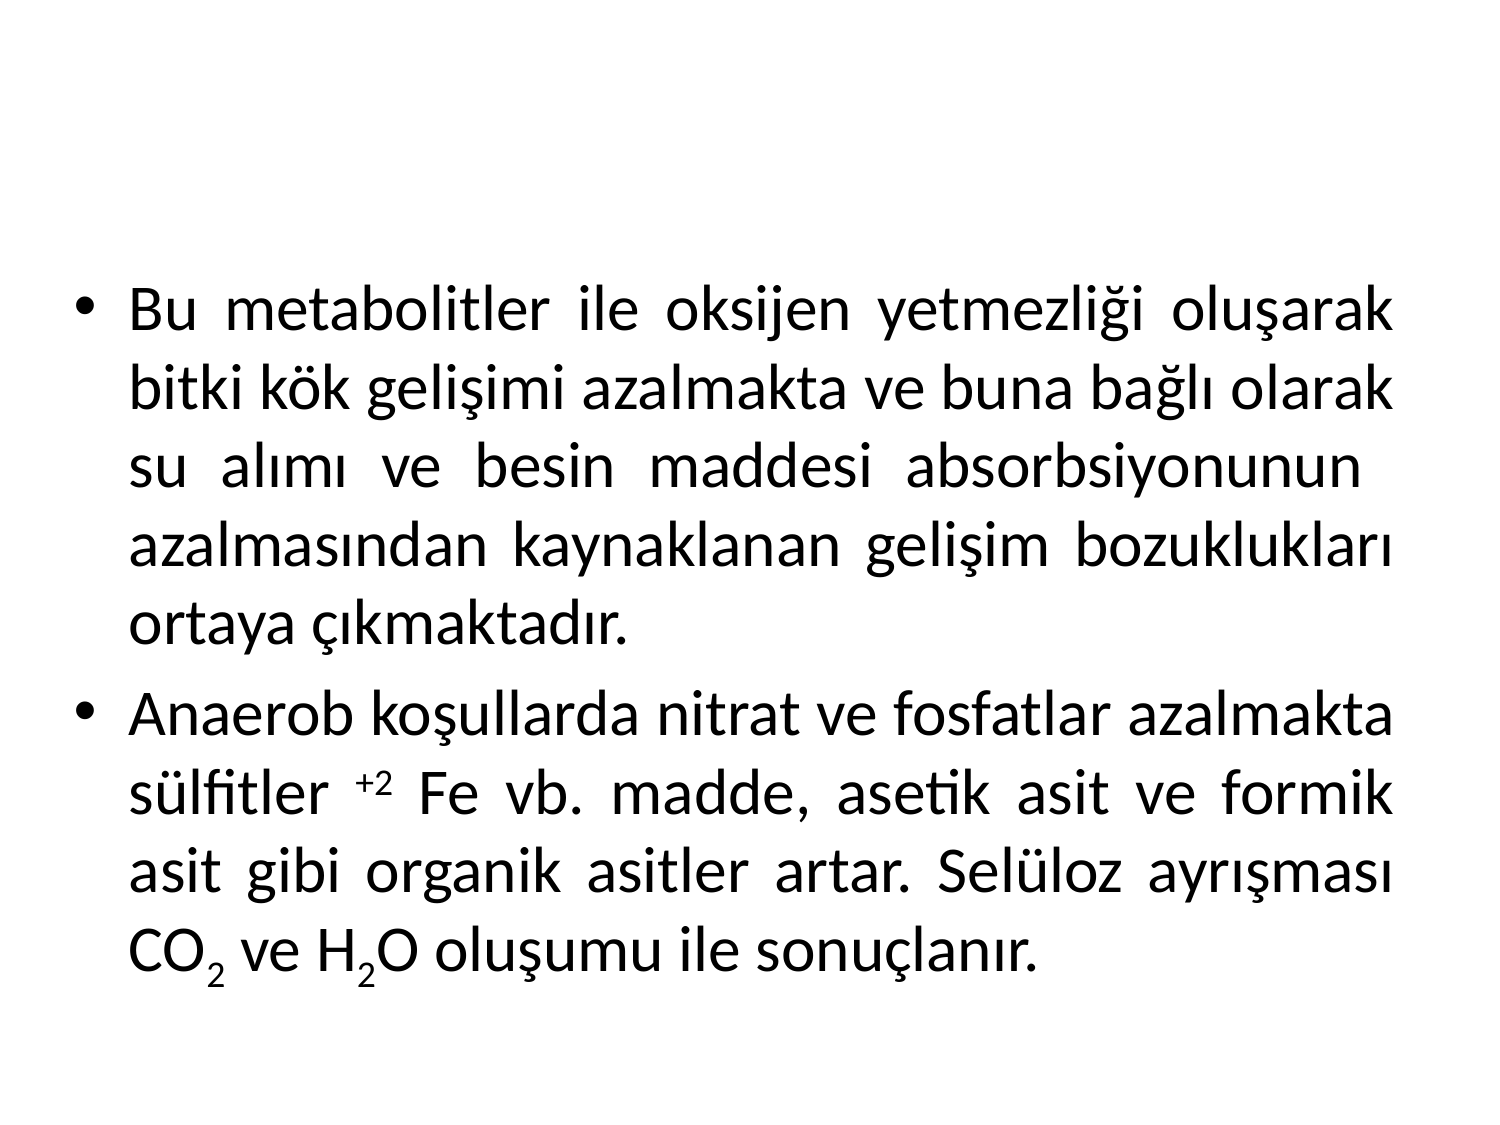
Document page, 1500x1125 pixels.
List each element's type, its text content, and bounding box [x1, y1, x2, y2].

list Bu metabolitler ile oksijen yetmezliği oluşarak bitki kök gelişimi azalmakta ve buna bağlı olarak su alımı ve besin maddesi absorbsiyonunun azalmasından kaynaklanan gelişim bozuklukları ortaya çıkmaktadır. Anaerob koşullarda nitrat ve fosfatlar azalmakta sülfitler +2 Fe vb. madde, asetik asit ve formik asit gibi organik asitler artar. Selüloz ayrışması CO2 ve H2O oluşumu ile sonuçlanır. [58, 257, 1410, 1006]
